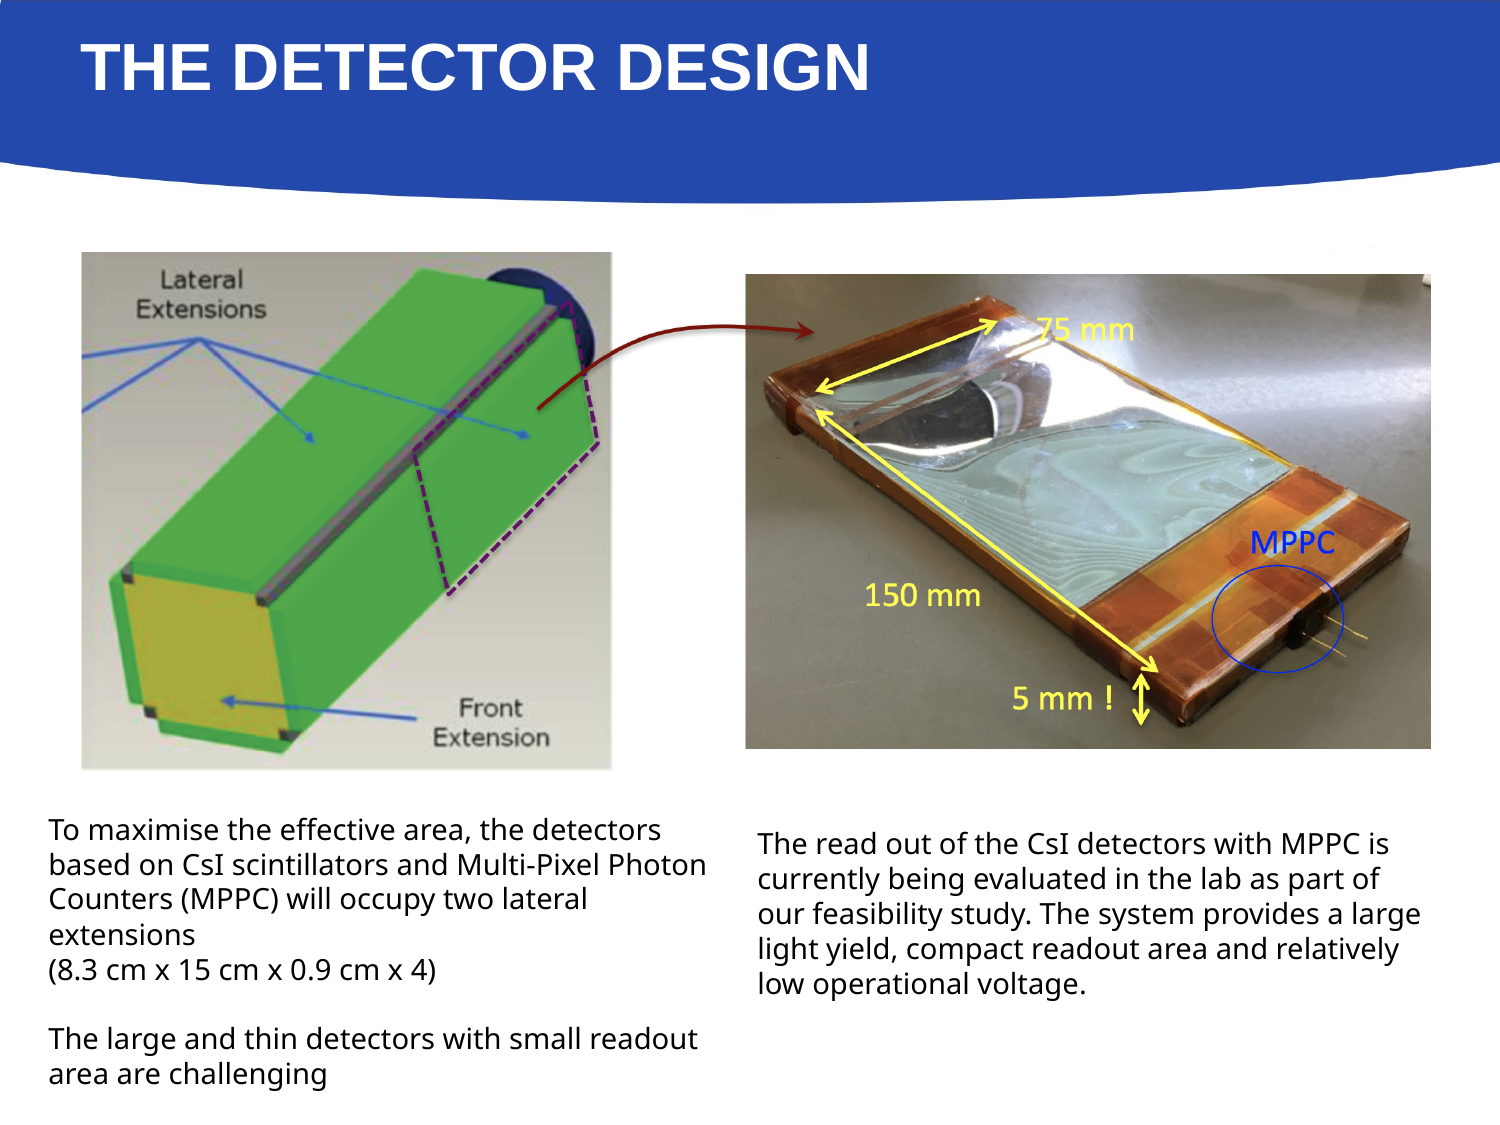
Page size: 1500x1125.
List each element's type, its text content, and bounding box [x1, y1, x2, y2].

text_box To maximise the effective area, the detectors based on CsI scintillators and Multi-Pixel Photon Counters (MPPC) will occupy two lateral extensions (8.3 cm x 15 cm x 0.9 cm x 4) The large and thin detectors with small readout area are challenging [42, 805, 731, 1097]
text_box The read out of the CsI detectors with MPPC is currently being evaluated in the lab as part of our feasibility study. The system provides a large light yield, compact readout area and relatively low operational voltage. [751, 819, 1440, 1006]
picture [0, 0, 1500, 1125]
list The detector design [71, 16, 985, 148]
